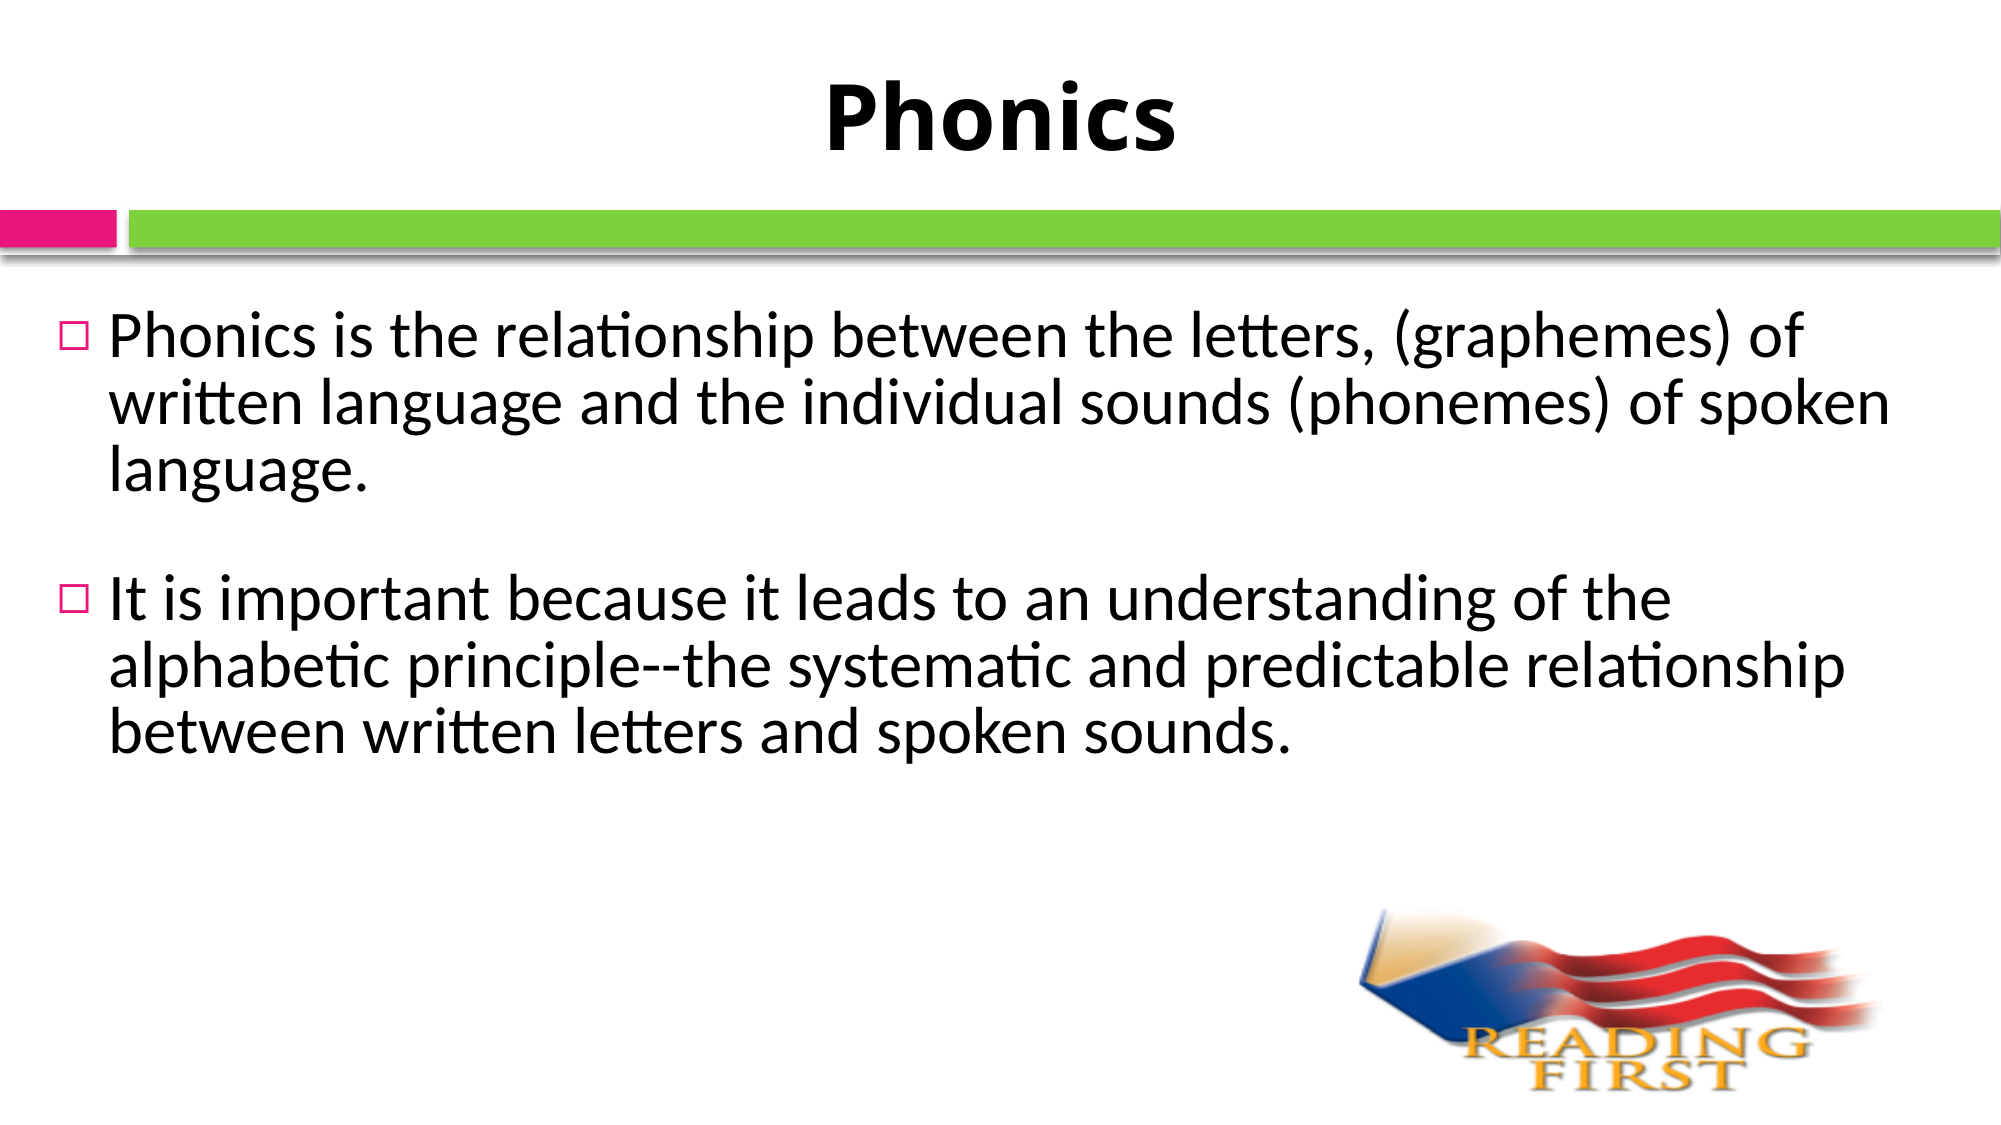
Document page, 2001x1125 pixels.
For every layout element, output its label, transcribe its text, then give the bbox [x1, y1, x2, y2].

list Phonics is the relationship between the letters, (graphemes) of written language and the individual sounds (phonemes) of spoken language. It is important because it leads to an understanding of the alphabetic principle--the systematic and predictable relationship between written letters and spoken sounds. [41, 300, 1943, 995]
title Phonics [108, 34, 1892, 197]
picture [1358, 903, 1883, 1096]
